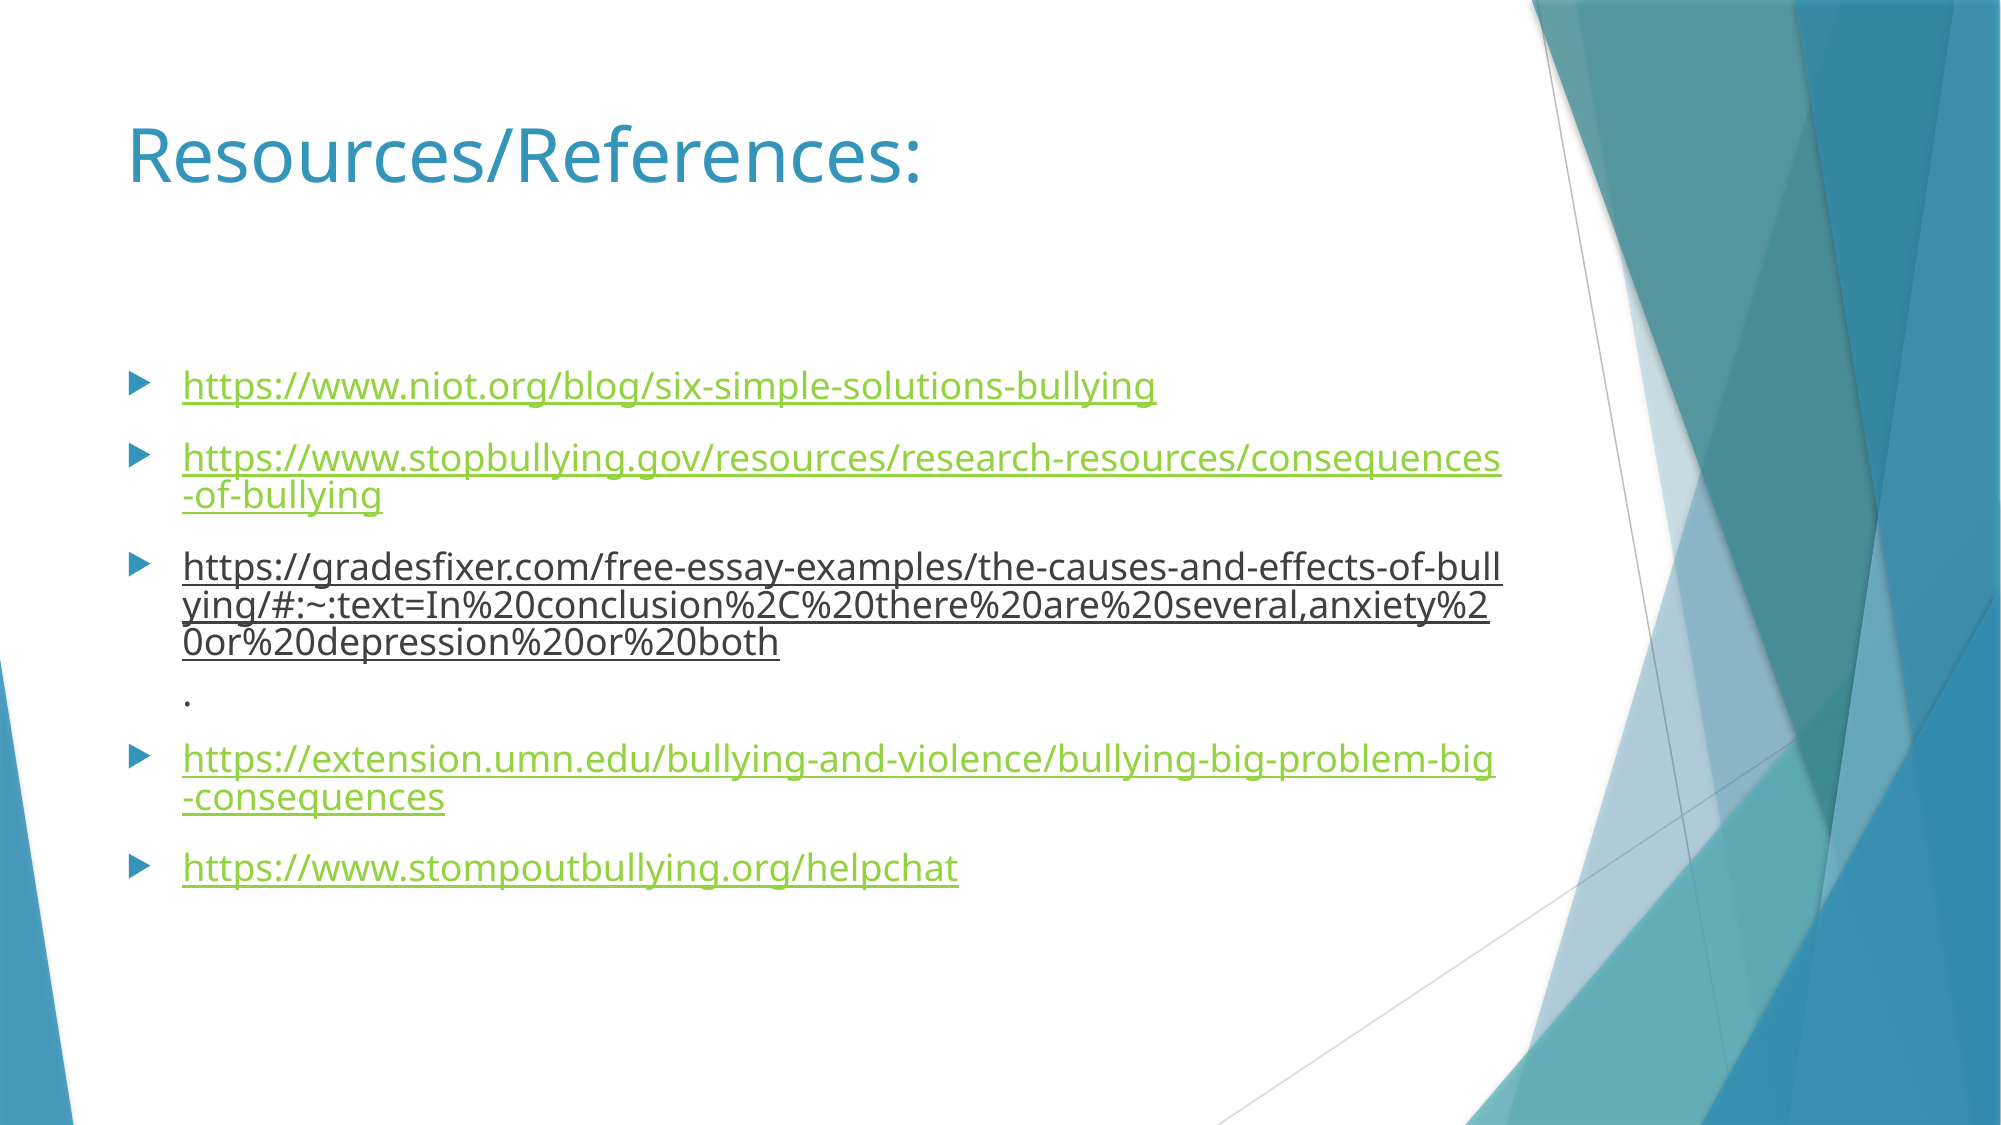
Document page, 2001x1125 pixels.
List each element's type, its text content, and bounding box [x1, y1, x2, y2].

title Resources/References: [111, 99, 1522, 317]
list https://www.niot.org/blog/six-simple-solutions-bullying https://www.stopbullying.gov/resources/research-resources/consequences-of-bullying https://gradesfixer.com/free-essay-examples/the-causes-and-effects-of-bullying/#:~:text=In%20conclusion%2C%20there%20are%20several,anxiety%20or%20depression%20or%20both. https://extension.umn.edu/bullying-and-violence/bullying-big-problem-big-consequences https://www.stompoutbullying.org/helpchat [111, 354, 1522, 992]
